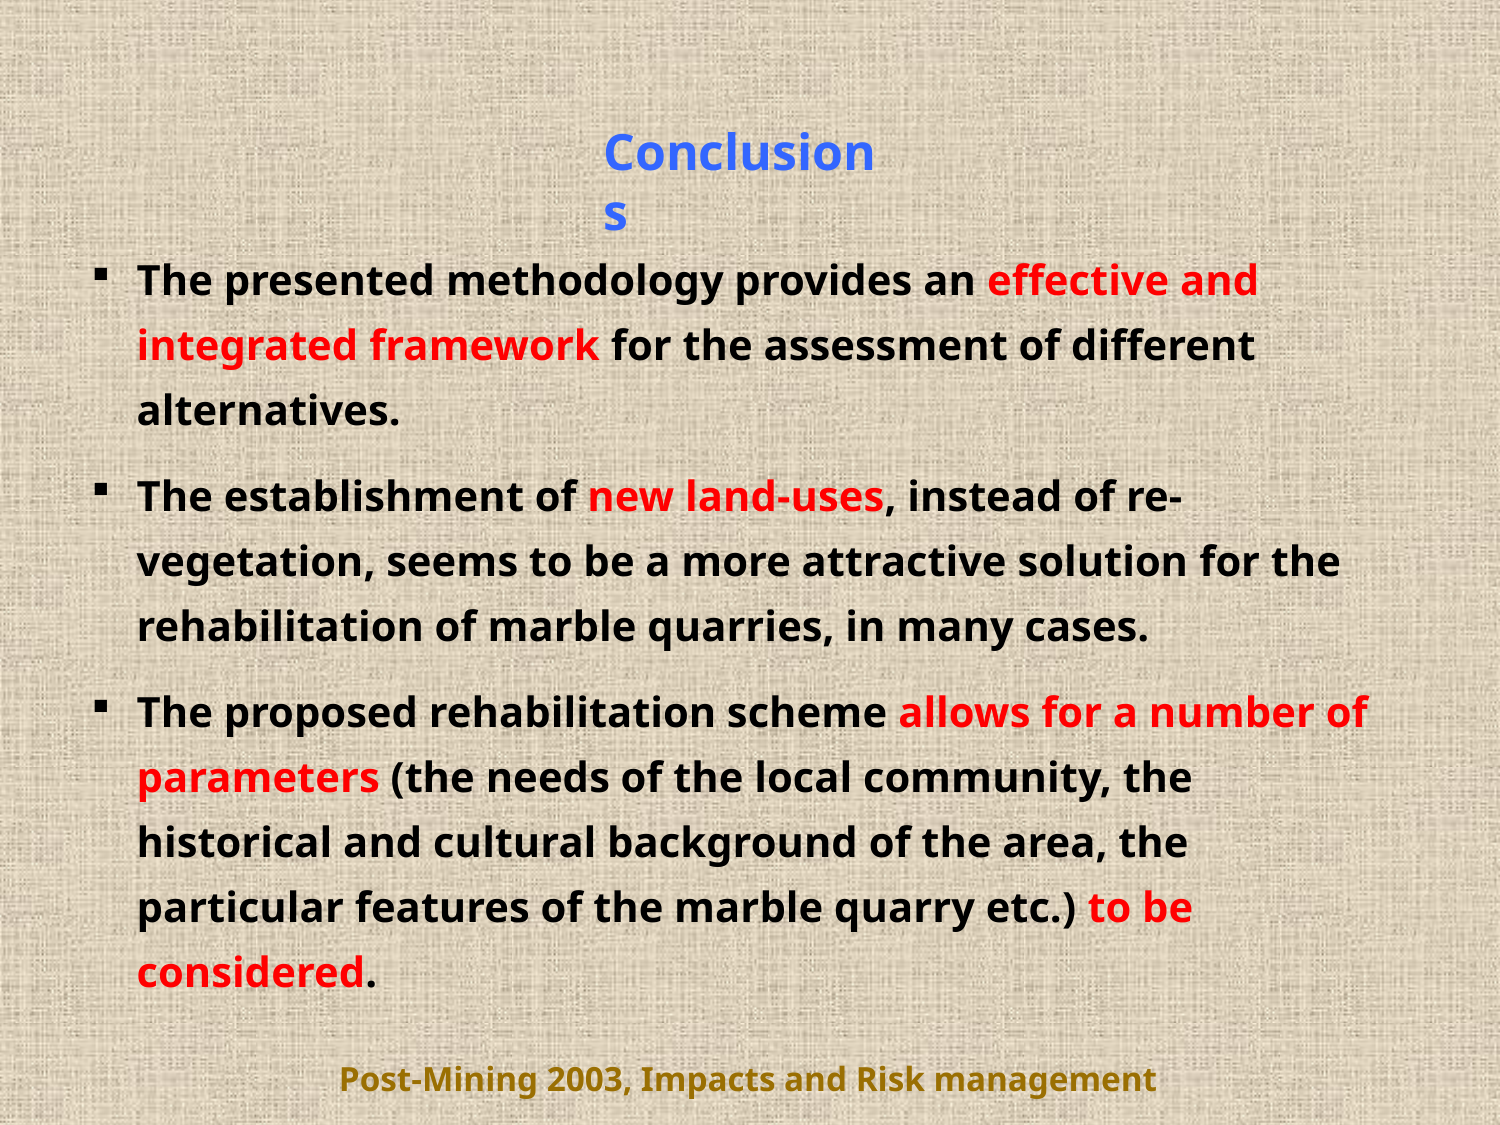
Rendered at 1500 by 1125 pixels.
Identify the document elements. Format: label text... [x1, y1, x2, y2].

picture [0, 0, 1500, 1125]
text_box The presented methodology provides an effective and integrated framework for the assessment of different alternatives. The establishment of new land-uses, instead of re-vegetation, seems to be a more attractive solution for the rehabilitation of marble quarries, in many cases. The proposed rehabilitation scheme allows for a number of parameters (the needs of the local community, the historical and cultural background of the area, the particular features of the marble quarry etc.) to be considered. [76, 231, 1412, 1004]
text_box Post-Mining 2003, Impacts and Risk management [220, 1050, 1278, 1106]
text_box Conclusions [588, 113, 908, 231]
